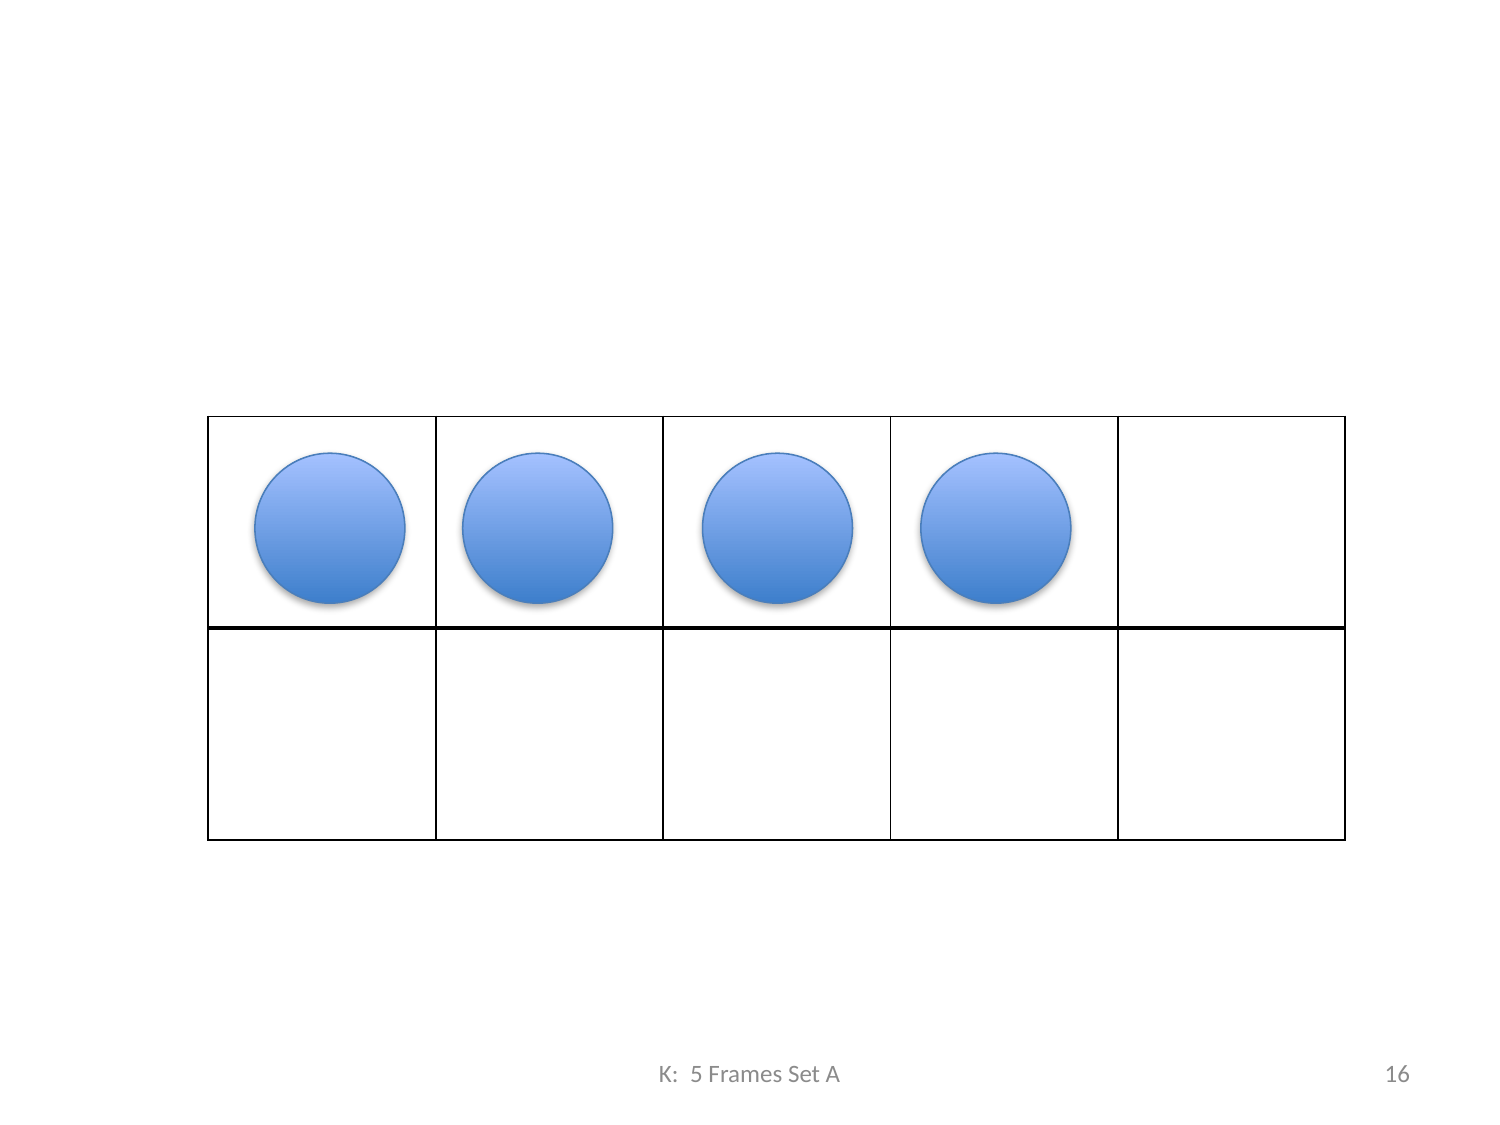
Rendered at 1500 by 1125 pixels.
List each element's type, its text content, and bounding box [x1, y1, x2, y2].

table_header [193, 411, 403, 658]
table_header [1119, 417, 1344, 626]
table_cell [1119, 630, 1344, 839]
table_cell [664, 630, 890, 839]
slide_number 16 [1074, 1042, 1425, 1103]
table_header [1039, 411, 1249, 416]
table_header [664, 417, 890, 626]
table_header [437, 417, 662, 626]
text_box [461, 452, 614, 604]
table_header [616, 411, 826, 416]
table_header [405, 411, 615, 416]
footer K: 5 Frames Set A [512, 1042, 988, 1103]
table_header [828, 411, 1038, 416]
text_box [254, 452, 406, 604]
table_cell [891, 630, 1117, 839]
text_box [701, 452, 854, 604]
table_header [891, 417, 1117, 626]
table_header [209, 417, 435, 626]
table_cell [209, 630, 435, 839]
text_box [920, 452, 1072, 604]
table_cell [437, 630, 662, 839]
